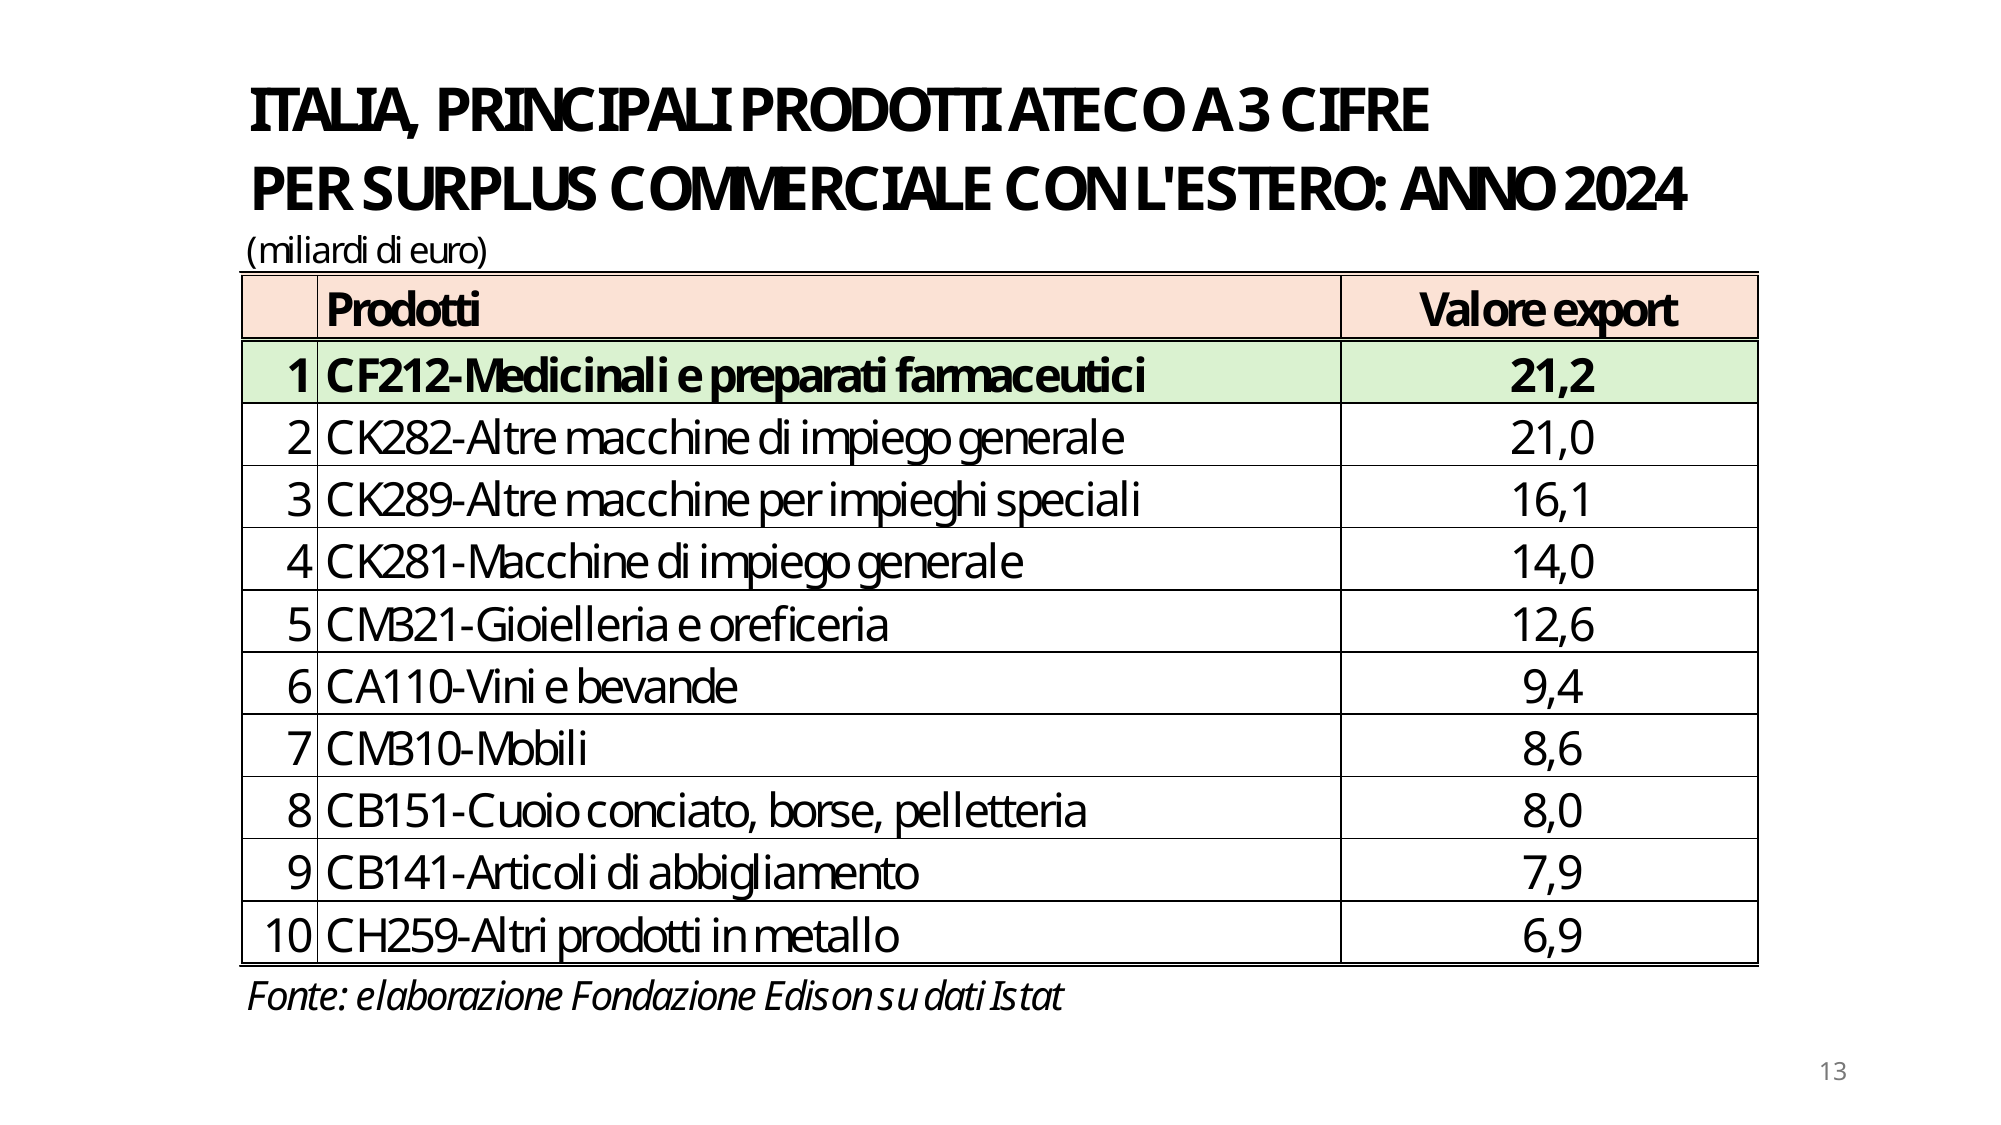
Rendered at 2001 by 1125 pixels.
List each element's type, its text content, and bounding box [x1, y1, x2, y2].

slide_number 13 [1412, 1042, 1863, 1103]
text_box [238, 64, 1762, 1022]
